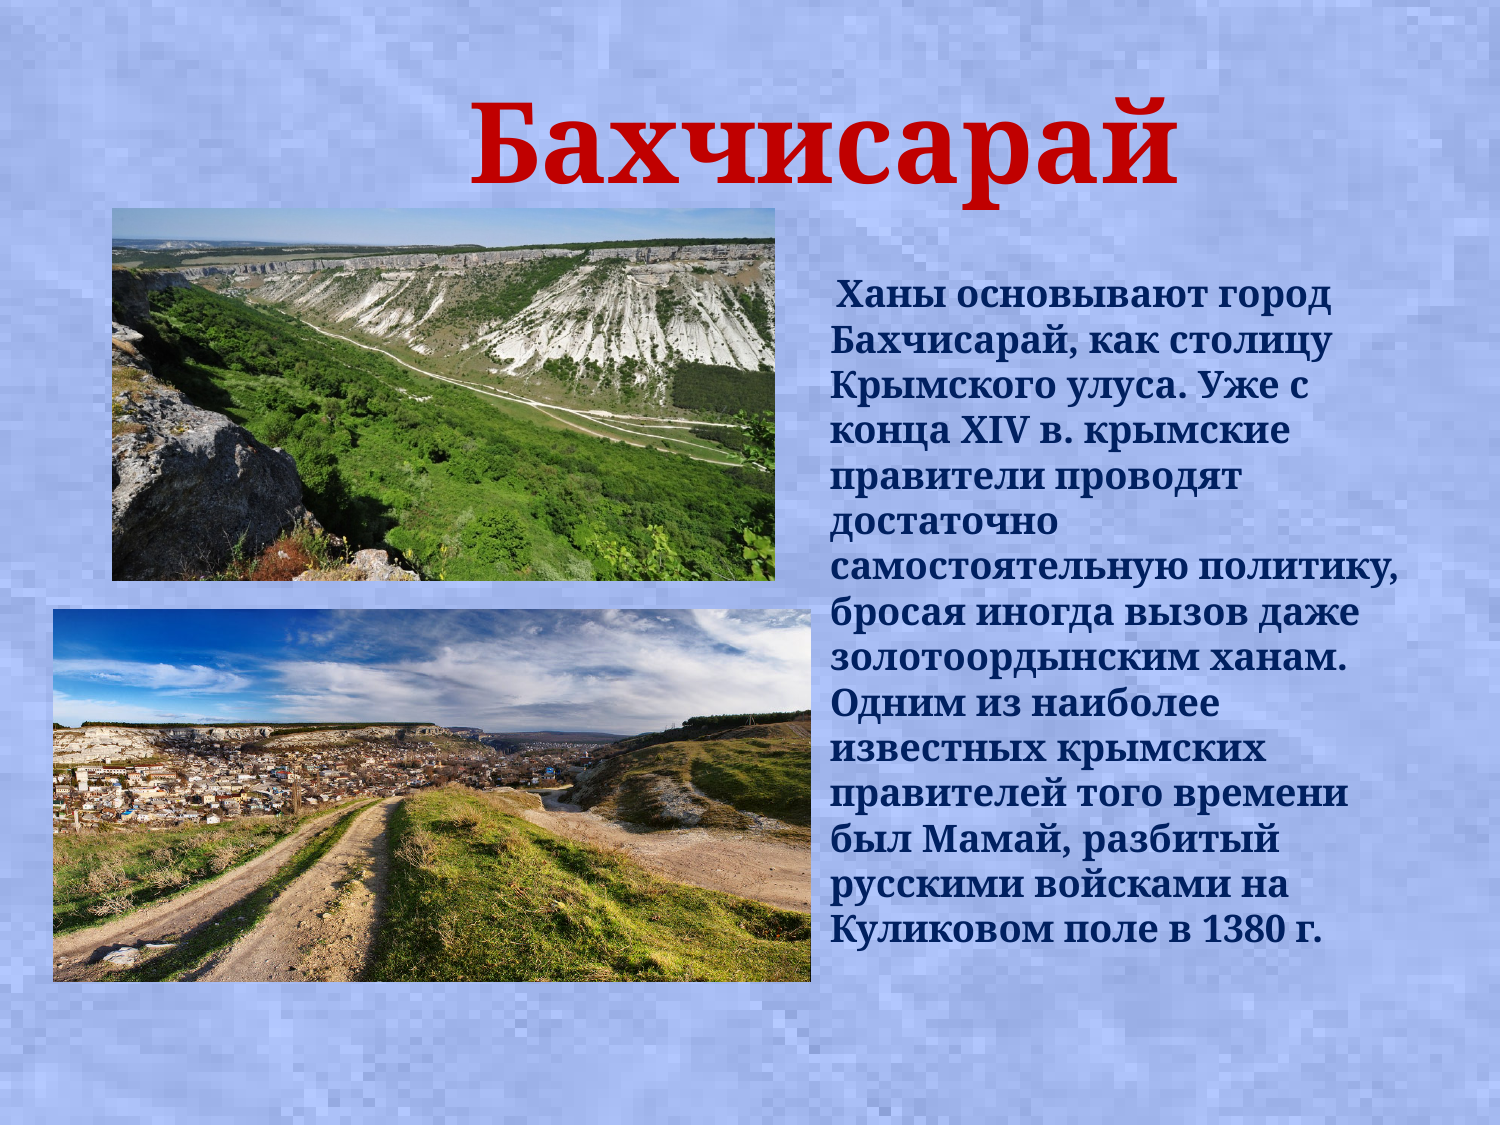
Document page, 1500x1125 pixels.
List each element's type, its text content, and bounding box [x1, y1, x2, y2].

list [111, 207, 775, 581]
list Ханы основывают город Бахчисарай, как столицу Крымского улуса. Уже с конца XIV в. крымские правители проводят достаточно самостоятельную политику, бросая иногда вызов даже золотоордынским ханам. Одним из наиболее известных крымских правителей того времени был Мамай, разбитый русскими войсками на Куликовом поле в 1380 г. [762, 262, 1425, 1005]
title Бахчисарай [75, 45, 1425, 233]
picture [0, 0, 1500, 1125]
